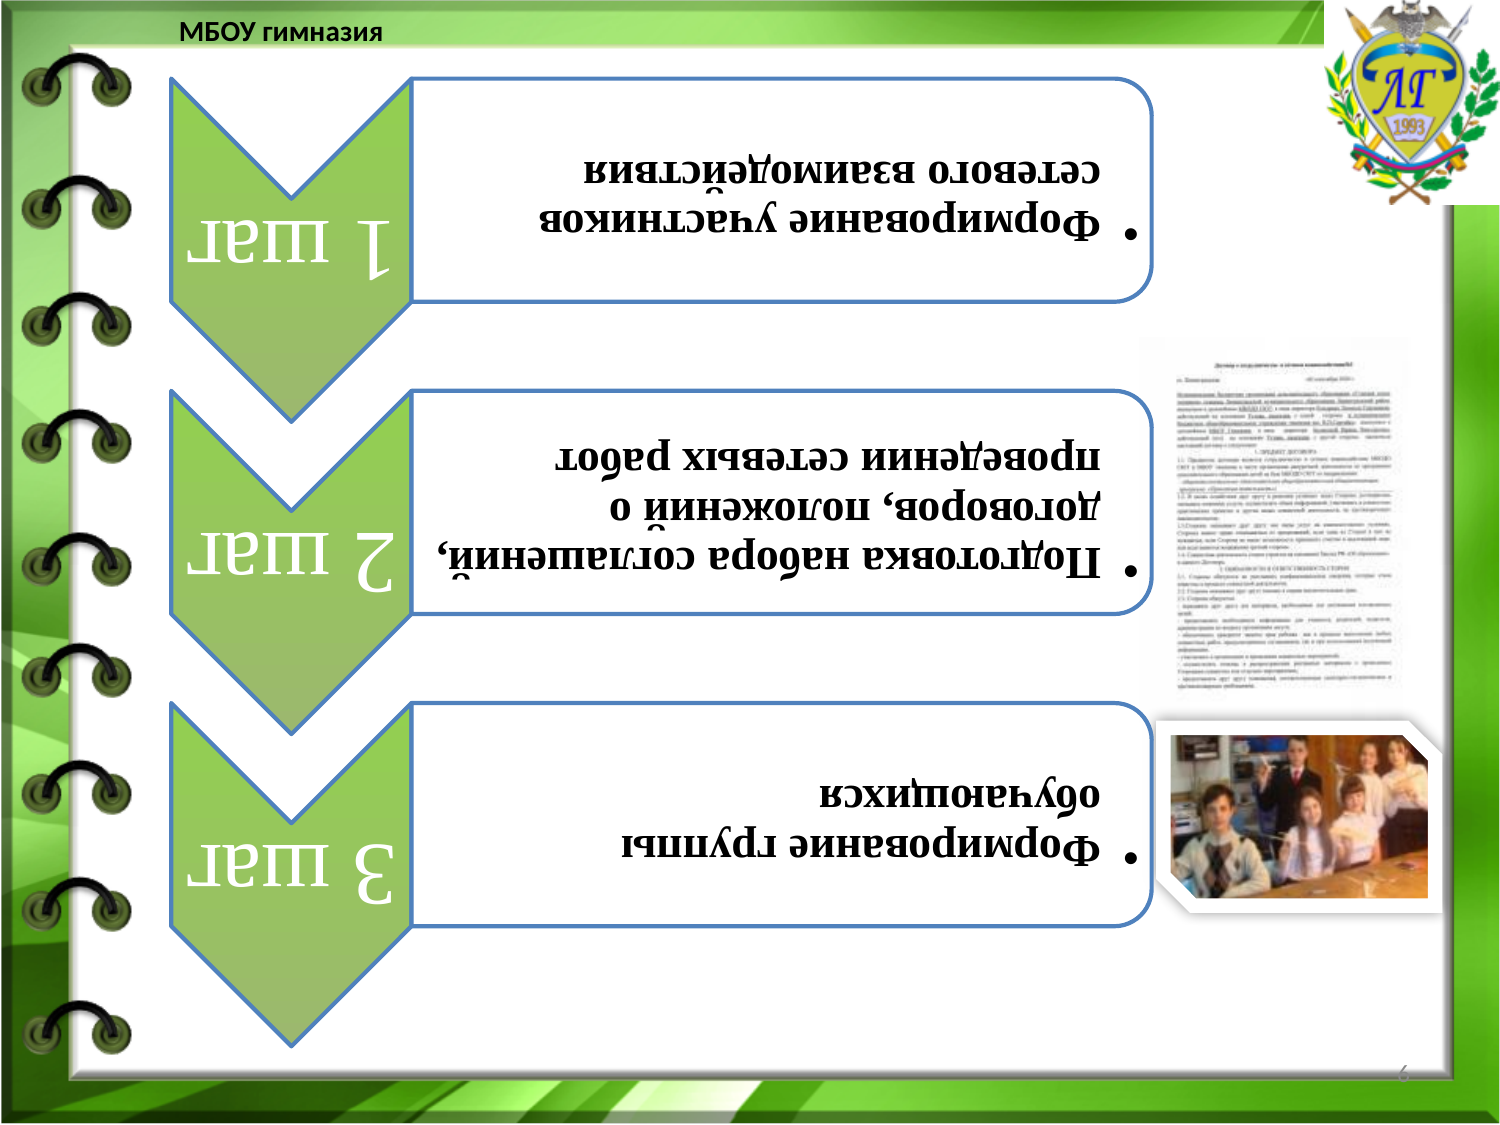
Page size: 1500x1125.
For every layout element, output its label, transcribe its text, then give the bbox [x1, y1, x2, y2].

slide_number 6 [1074, 1042, 1425, 1103]
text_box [170, 77, 1152, 1047]
slide_number МБОУ гимназия [164, 0, 528, 59]
picture [0, 0, 1500, 1125]
